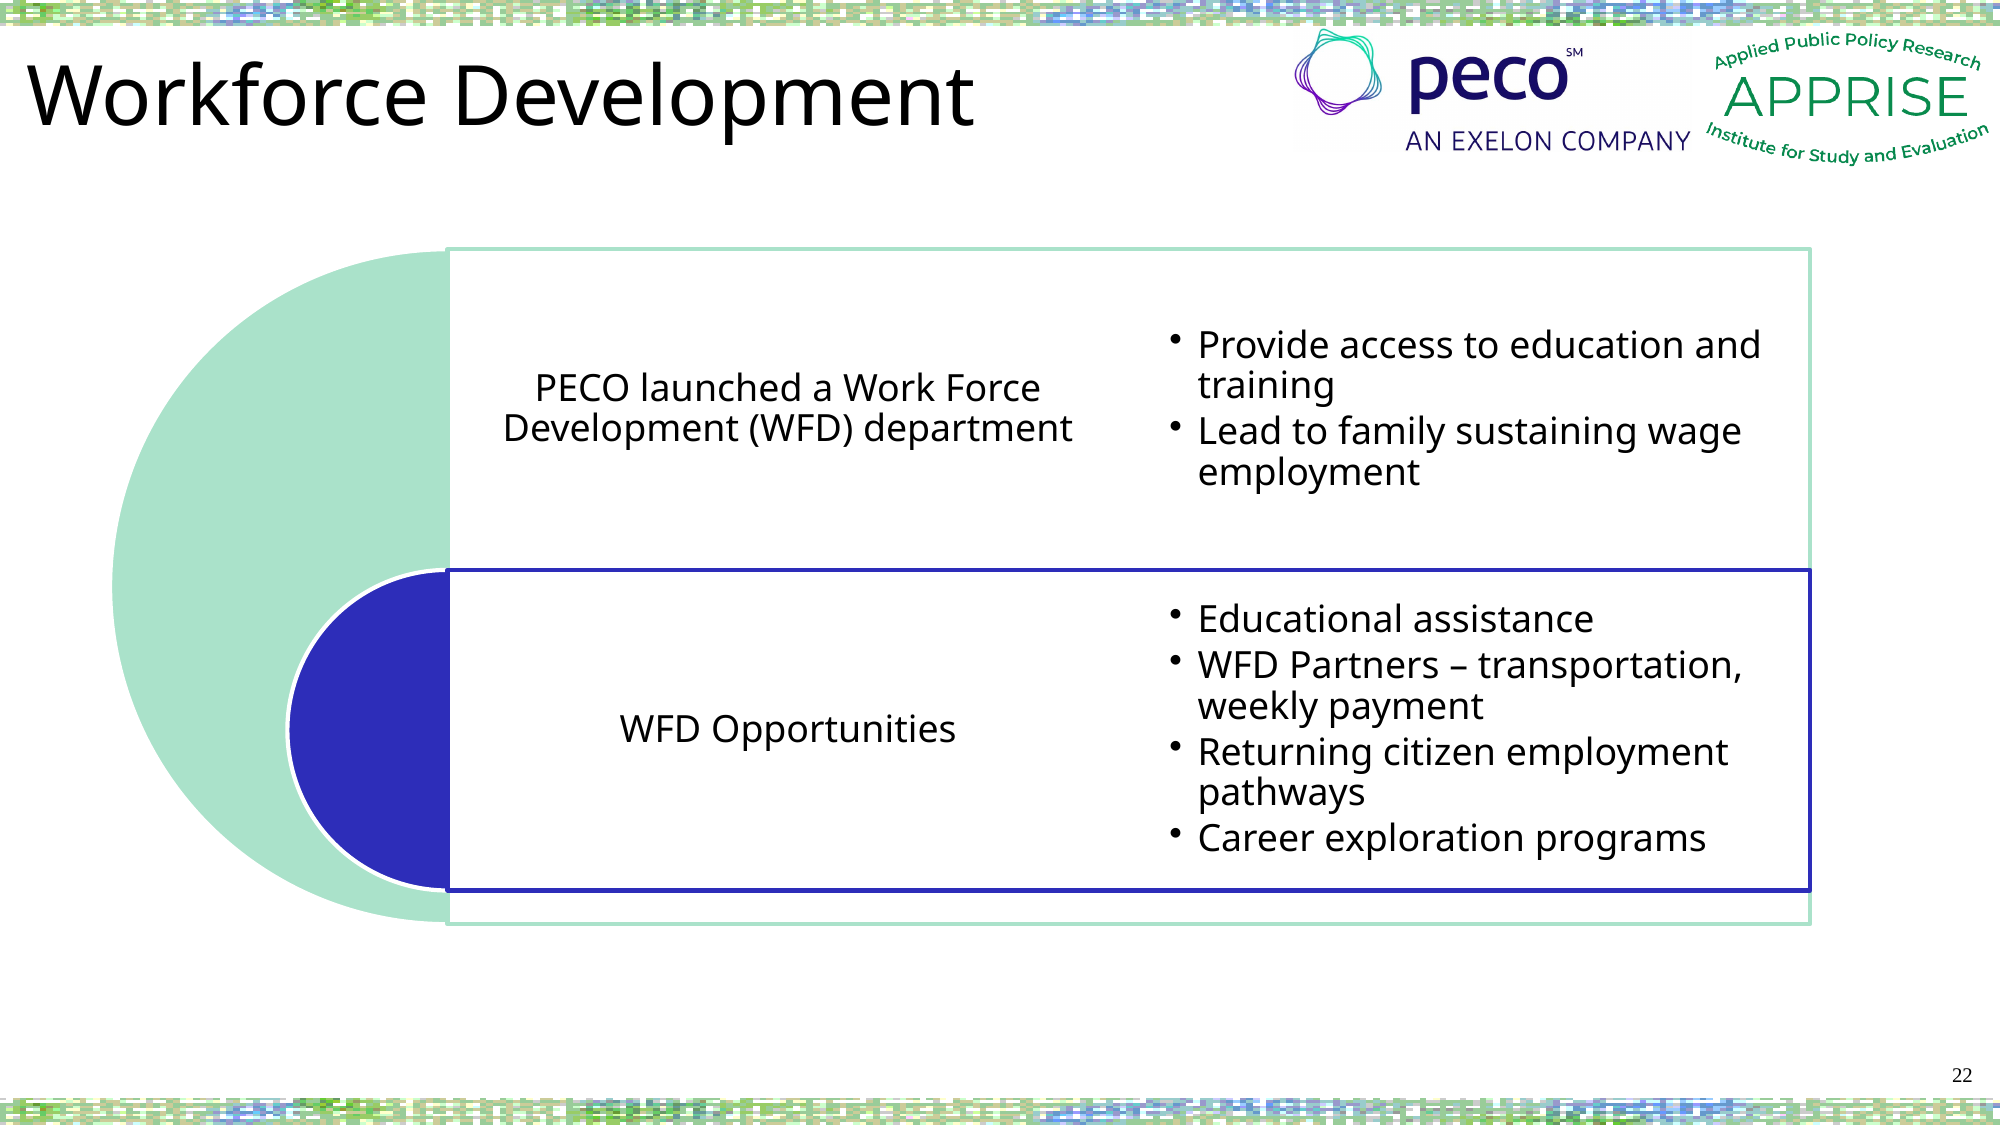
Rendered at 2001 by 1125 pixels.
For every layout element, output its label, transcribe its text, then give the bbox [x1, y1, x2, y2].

picture [0, 1098, 2000, 1125]
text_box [109, 248, 1811, 925]
title Workforce Development [11, 37, 1152, 187]
picture [0, 0, 2000, 173]
text_box 22 [1937, 1053, 2000, 1094]
